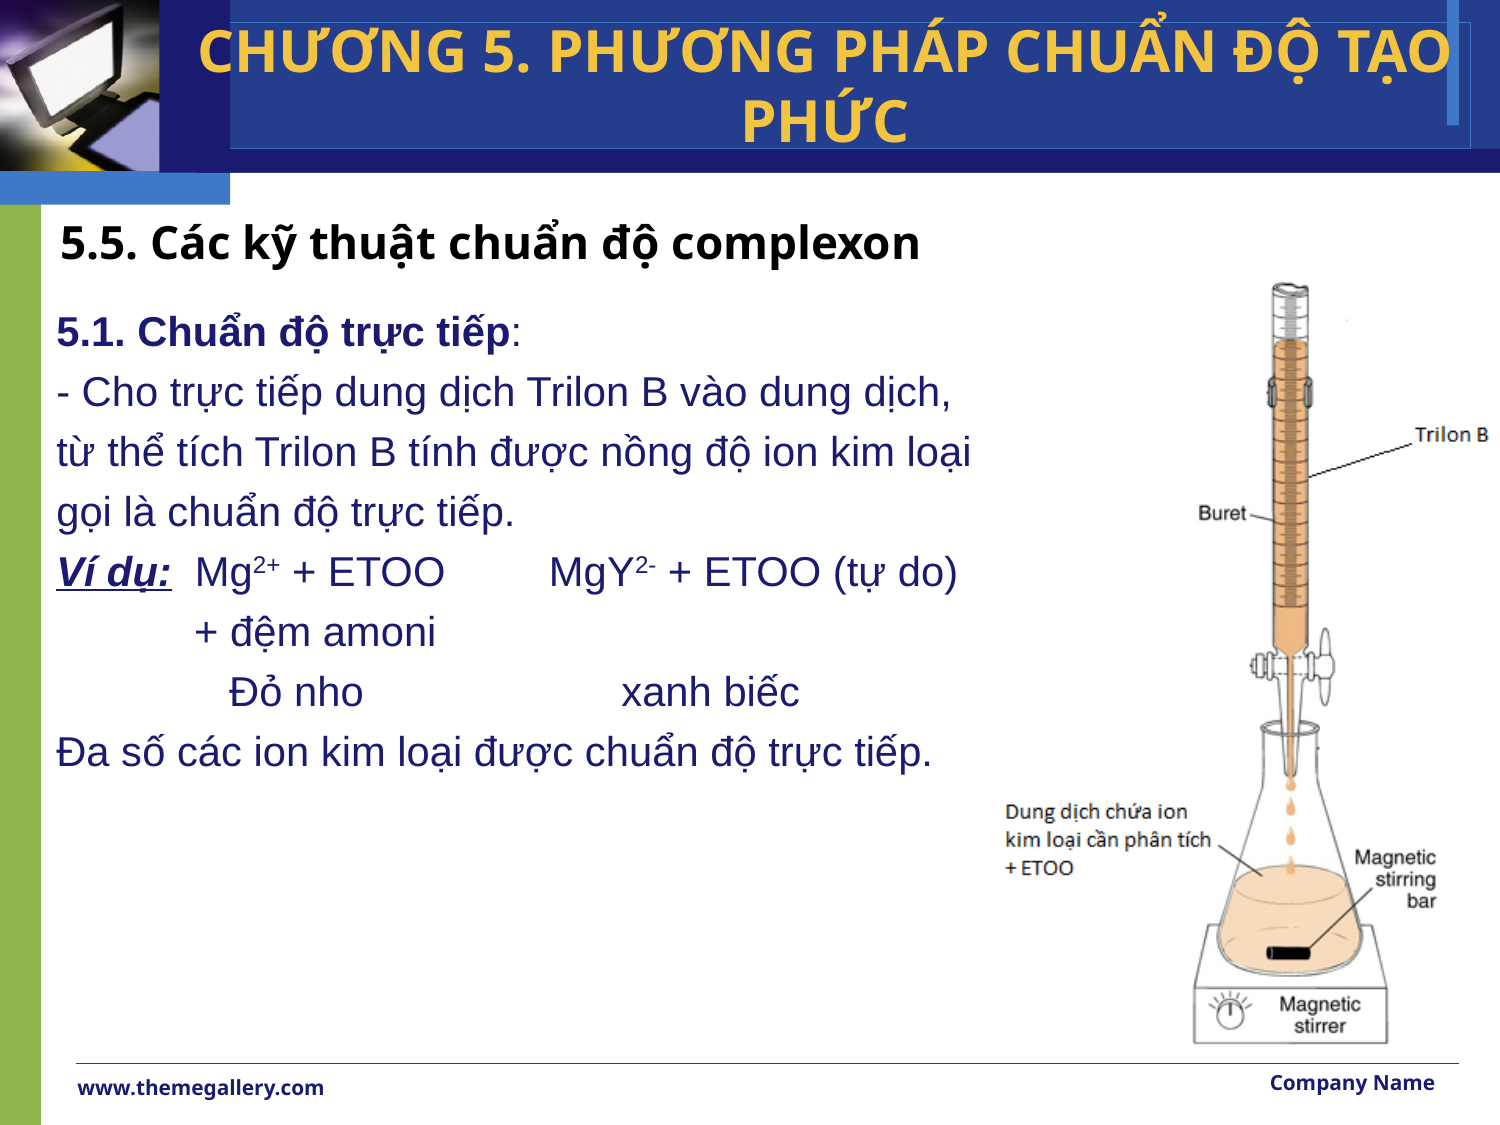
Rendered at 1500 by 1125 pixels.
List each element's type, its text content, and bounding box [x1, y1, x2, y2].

text_box 5.1. Chuẩn độ trực tiếp: - Cho trực tiếp dung dịch Trilon B vào dung dịch, từ thể tích Trilon B tính được nồng độ ion kim loại gọi là chuẩn độ trực tiếp. Ví dụ: Mg2+ + ETOO MgY2- + ETOO (tự do) + đệm amoni Đỏ nho xanh biếc Đa số các ion kim loại được chuẩn độ trực tiếp. [41, 287, 980, 783]
slide_number www.themegallery.com [62, 1067, 475, 1105]
picture [0, 0, 159, 171]
text_box CHƯƠNG 5. PHƯƠNG PHÁP CHUẨN ĐỘ TẠO PHỨC [149, 38, 1500, 131]
footer Company Name [1149, 1071, 1450, 1100]
picture [985, 273, 1500, 1063]
title 5.5. Các kỹ thuật chuẩn độ complexon [45, 206, 1452, 275]
